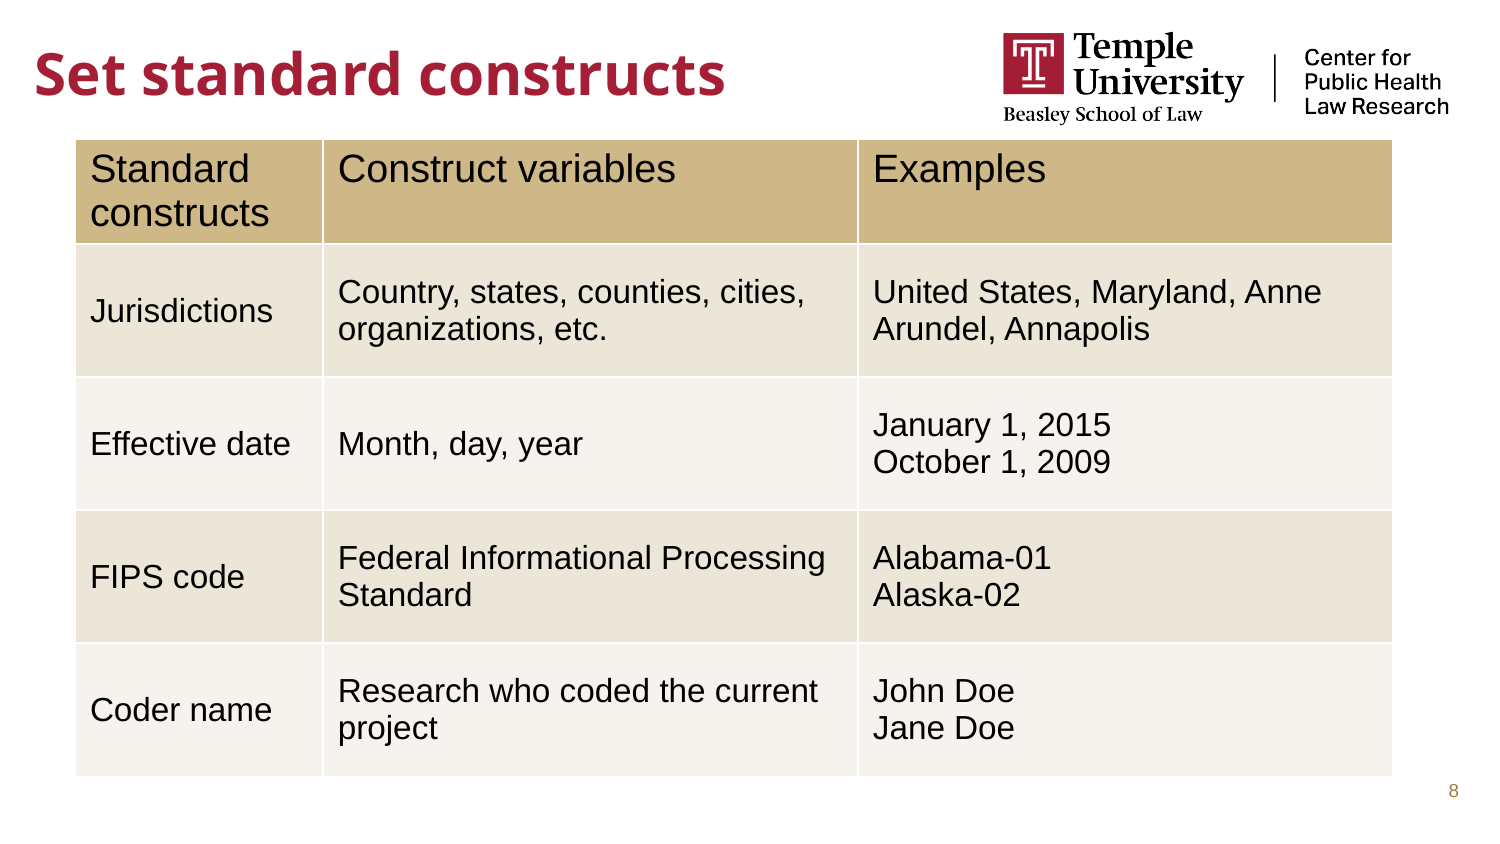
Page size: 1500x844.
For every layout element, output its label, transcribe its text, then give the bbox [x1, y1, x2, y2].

table_cell Alabama-01 Alaska-02 [859, 511, 1392, 642]
table_cell John Doe Jane Doe [859, 644, 1392, 776]
table_cell FIPS code [76, 511, 322, 642]
table_cell Month, day, year [324, 378, 857, 509]
table_cell United States, Maryland, Anne Arundel, Annapolis [859, 245, 1392, 376]
table_header Construct variables [324, 140, 857, 243]
picture [999, 14, 1500, 160]
title Set standard constructs [19, 21, 1394, 116]
table_cell Federal Informational Processing Standard [324, 511, 857, 642]
table_cell Coder name [76, 644, 322, 776]
table_header Examples [859, 140, 1392, 243]
table_cell January 1, 2015 October 1, 2009 [859, 378, 1392, 509]
table_cell Country, states, counties, cities, organizations, etc. [324, 245, 857, 376]
table_header Standard constructs [76, 140, 322, 243]
table_cell Jurisdictions [76, 245, 322, 376]
table_cell Effective date [76, 378, 322, 509]
table_cell Research who coded the current project [324, 644, 857, 776]
